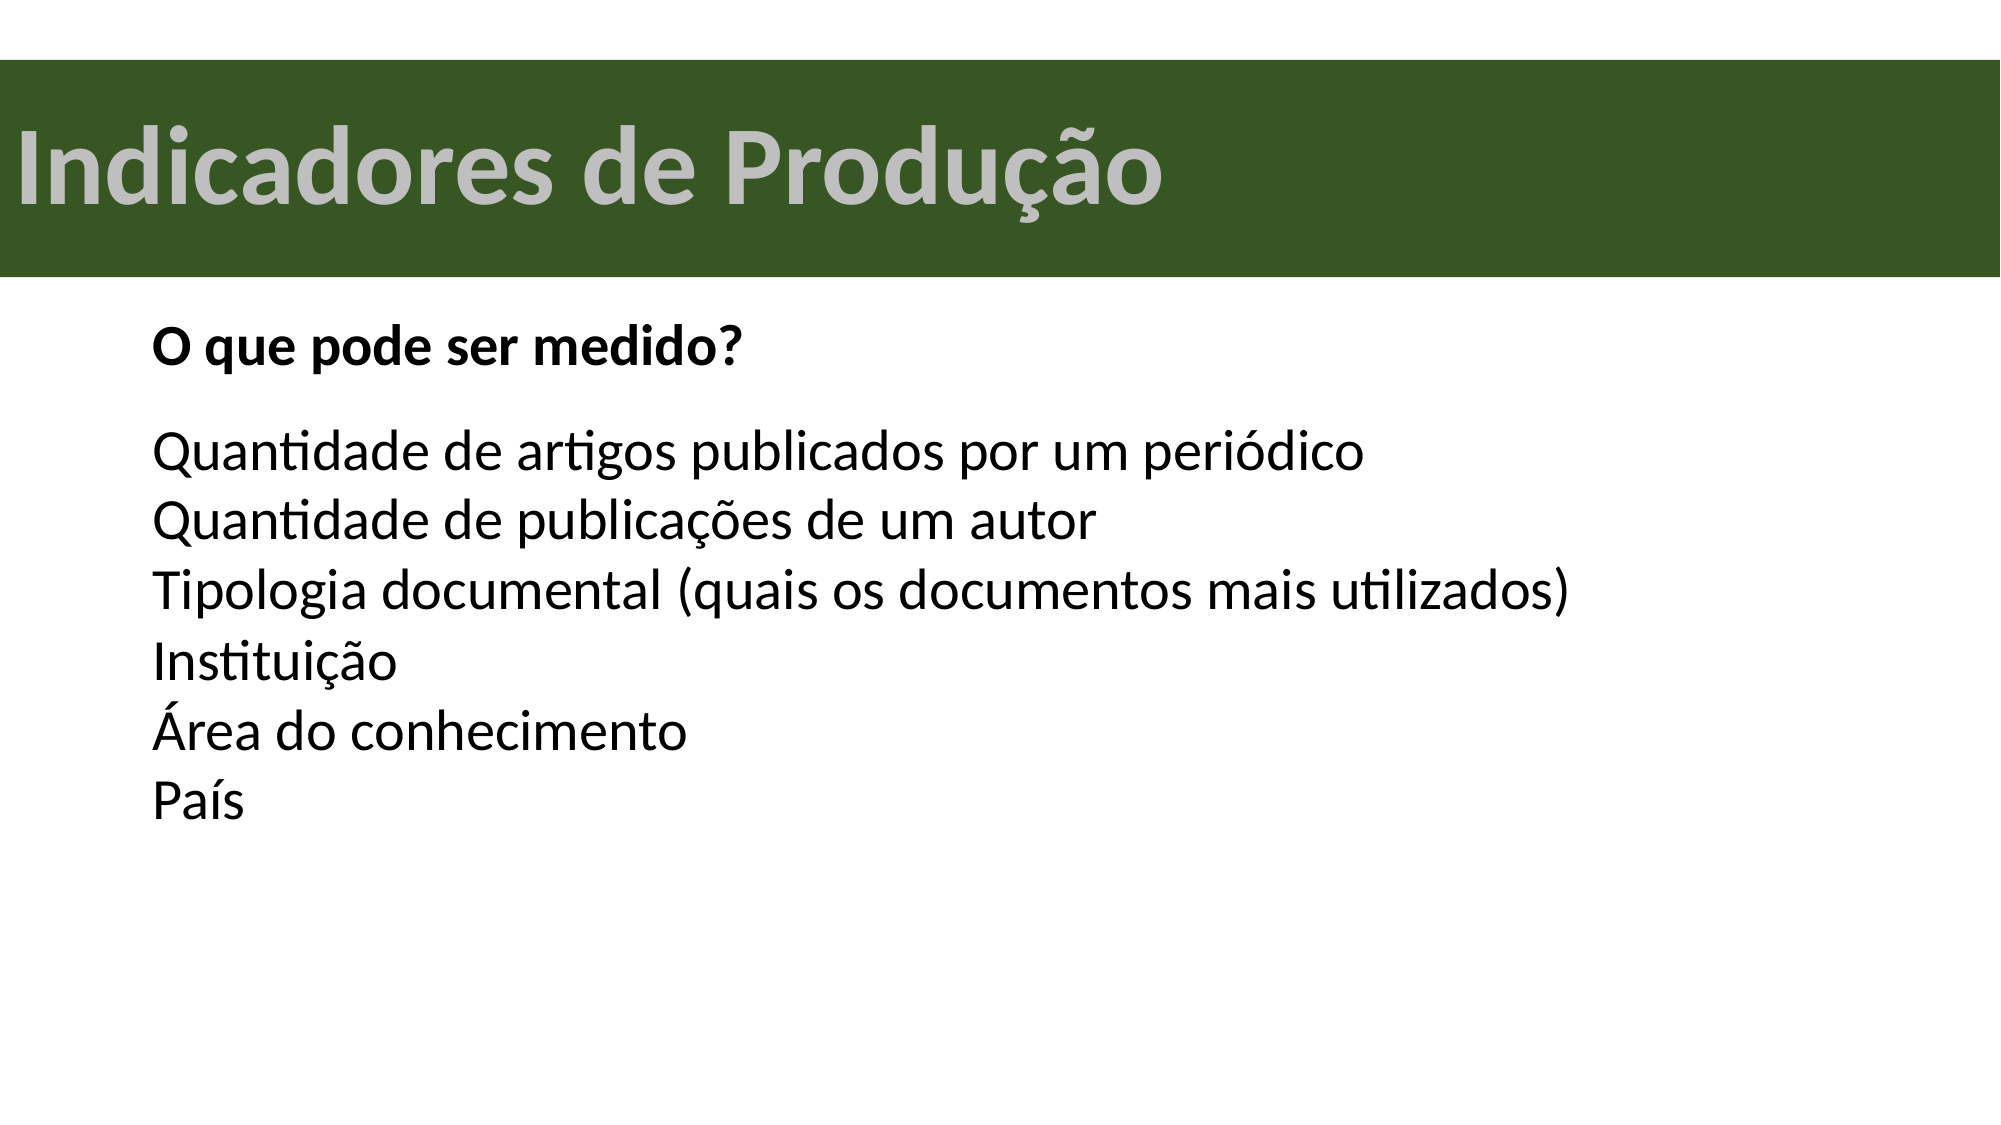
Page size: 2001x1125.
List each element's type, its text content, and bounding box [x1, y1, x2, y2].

text_box O que pode ser medido? Quantidade de artigos publicados por um periódico Quantidade de publicações de um autor Tipologia documental (quais os documentos mais utilizados) Instituição Área do conhecimento País [137, 299, 1863, 1078]
text_box Indicadores de Produção [0, 59, 2000, 278]
